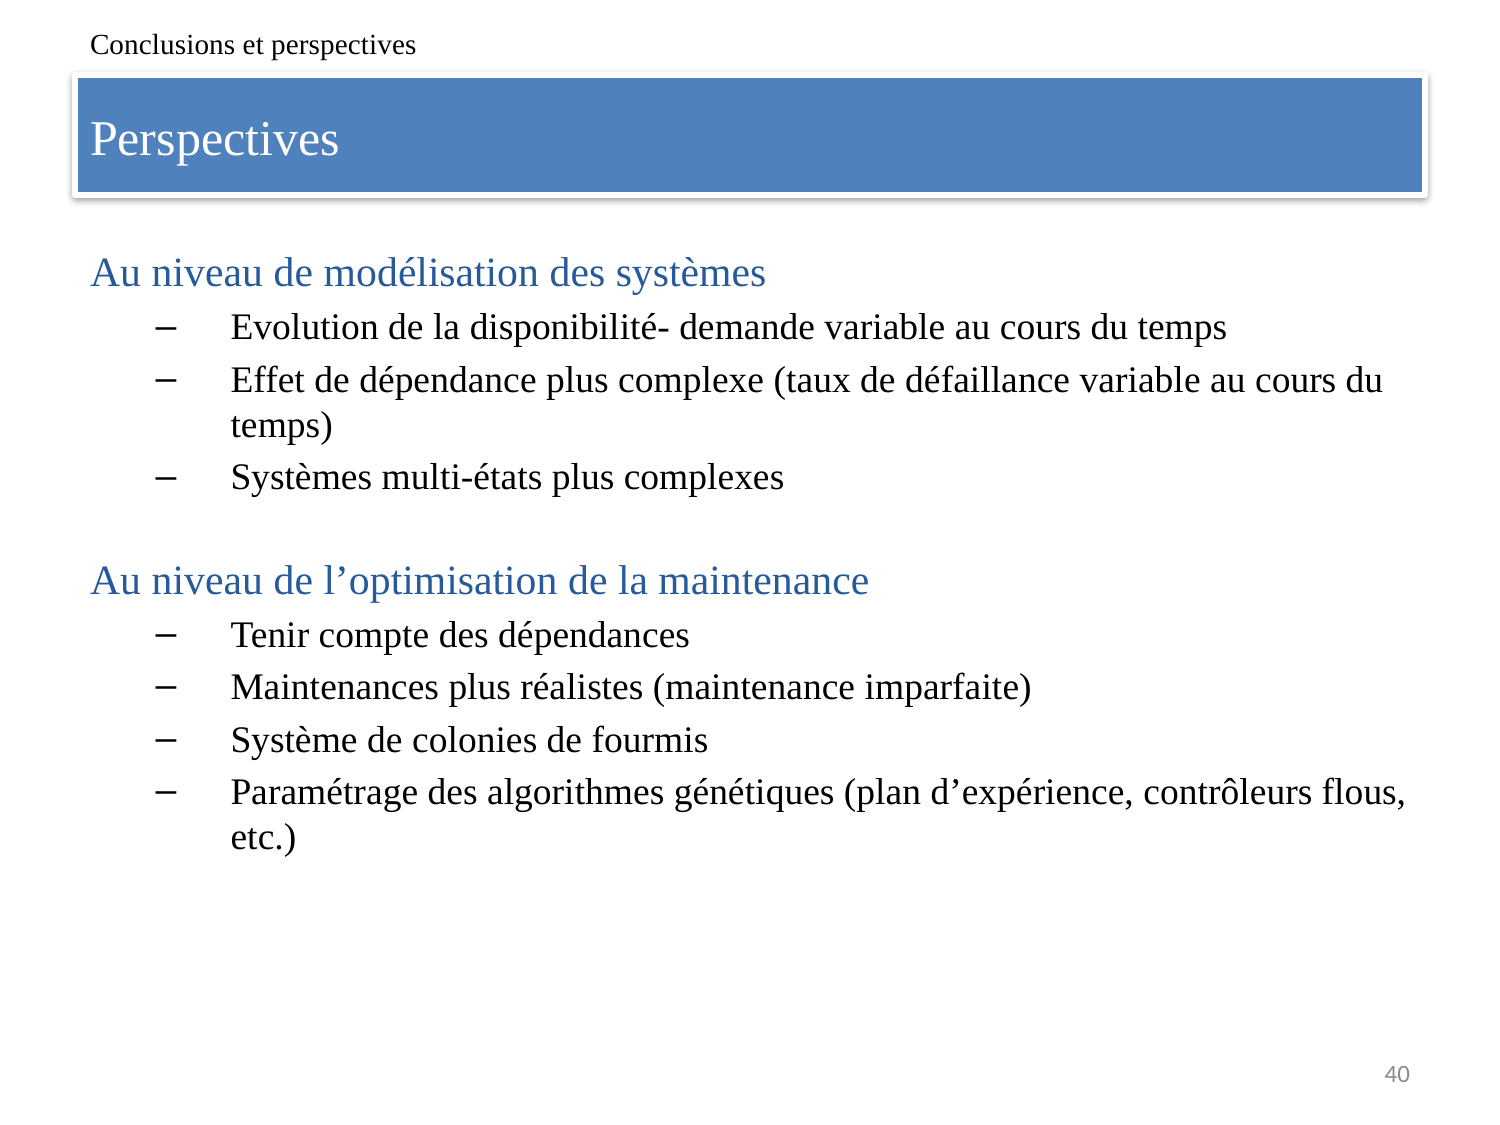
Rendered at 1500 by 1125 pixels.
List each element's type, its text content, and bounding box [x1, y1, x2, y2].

slide_number 40 [1074, 1042, 1425, 1103]
text_box Conclusions et perspectives [75, 12, 550, 73]
title Perspectives [72, 72, 1428, 198]
text_box Au niveau de modélisation des systèmes Evolution de la disponibilité- demande variable au cours du temps Effet de dépendance plus complexe (taux de défaillance variable au cours du temps) Systèmes multi-états plus complexes Au niveau de l’optimisation de la maintenance Tenir compte des dépendances Maintenances plus réalistes (maintenance imparfaite) Système de colonies de fourmis Paramétrage des algorithmes génétiques (plan d’expérience, contrôleurs flous, etc.) [74, 237, 1425, 1038]
